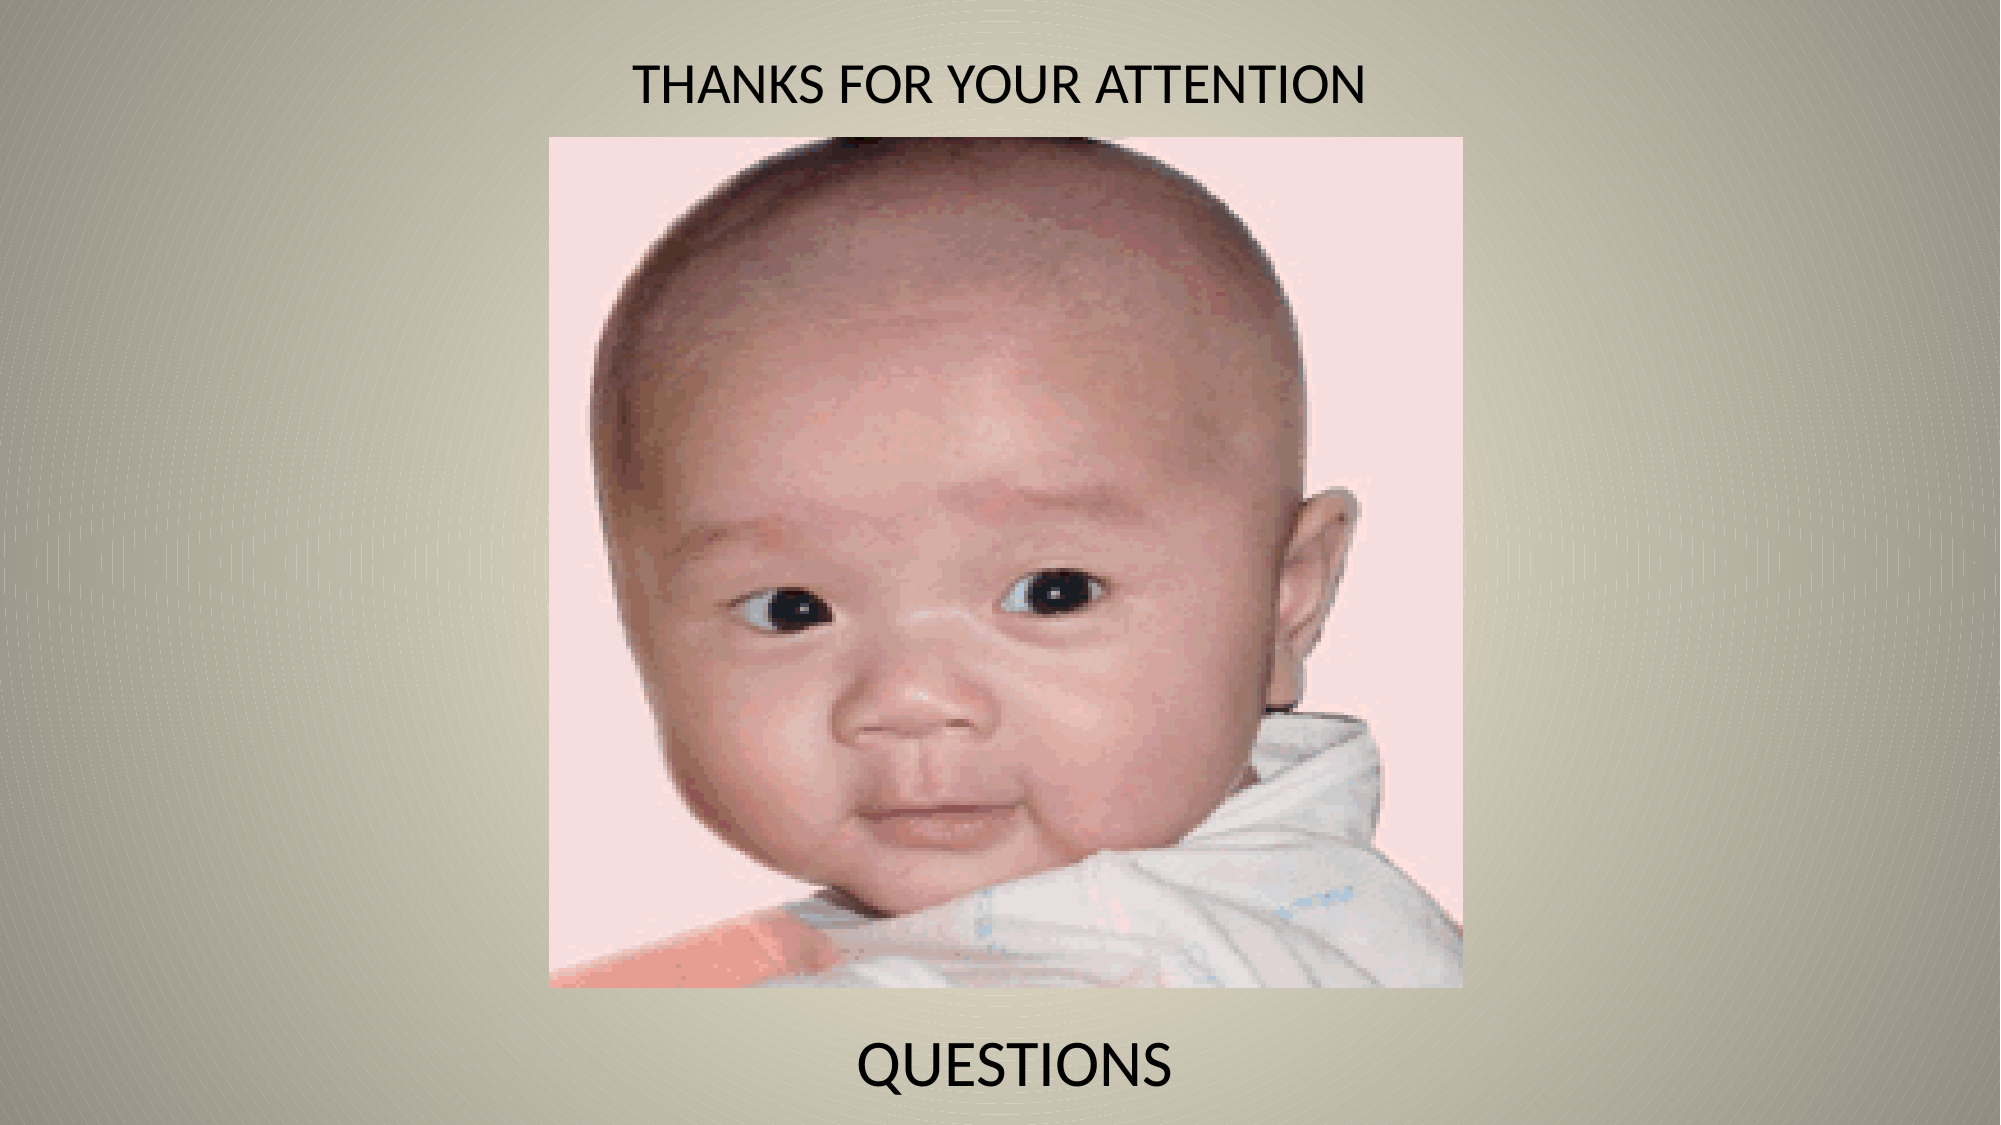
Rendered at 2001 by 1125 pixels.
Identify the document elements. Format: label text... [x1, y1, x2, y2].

text_box QUESTIONS [841, 1012, 1189, 1108]
text_box THANKS FOR YOUR ATTENTION [249, 37, 1750, 123]
picture [549, 137, 1463, 988]
